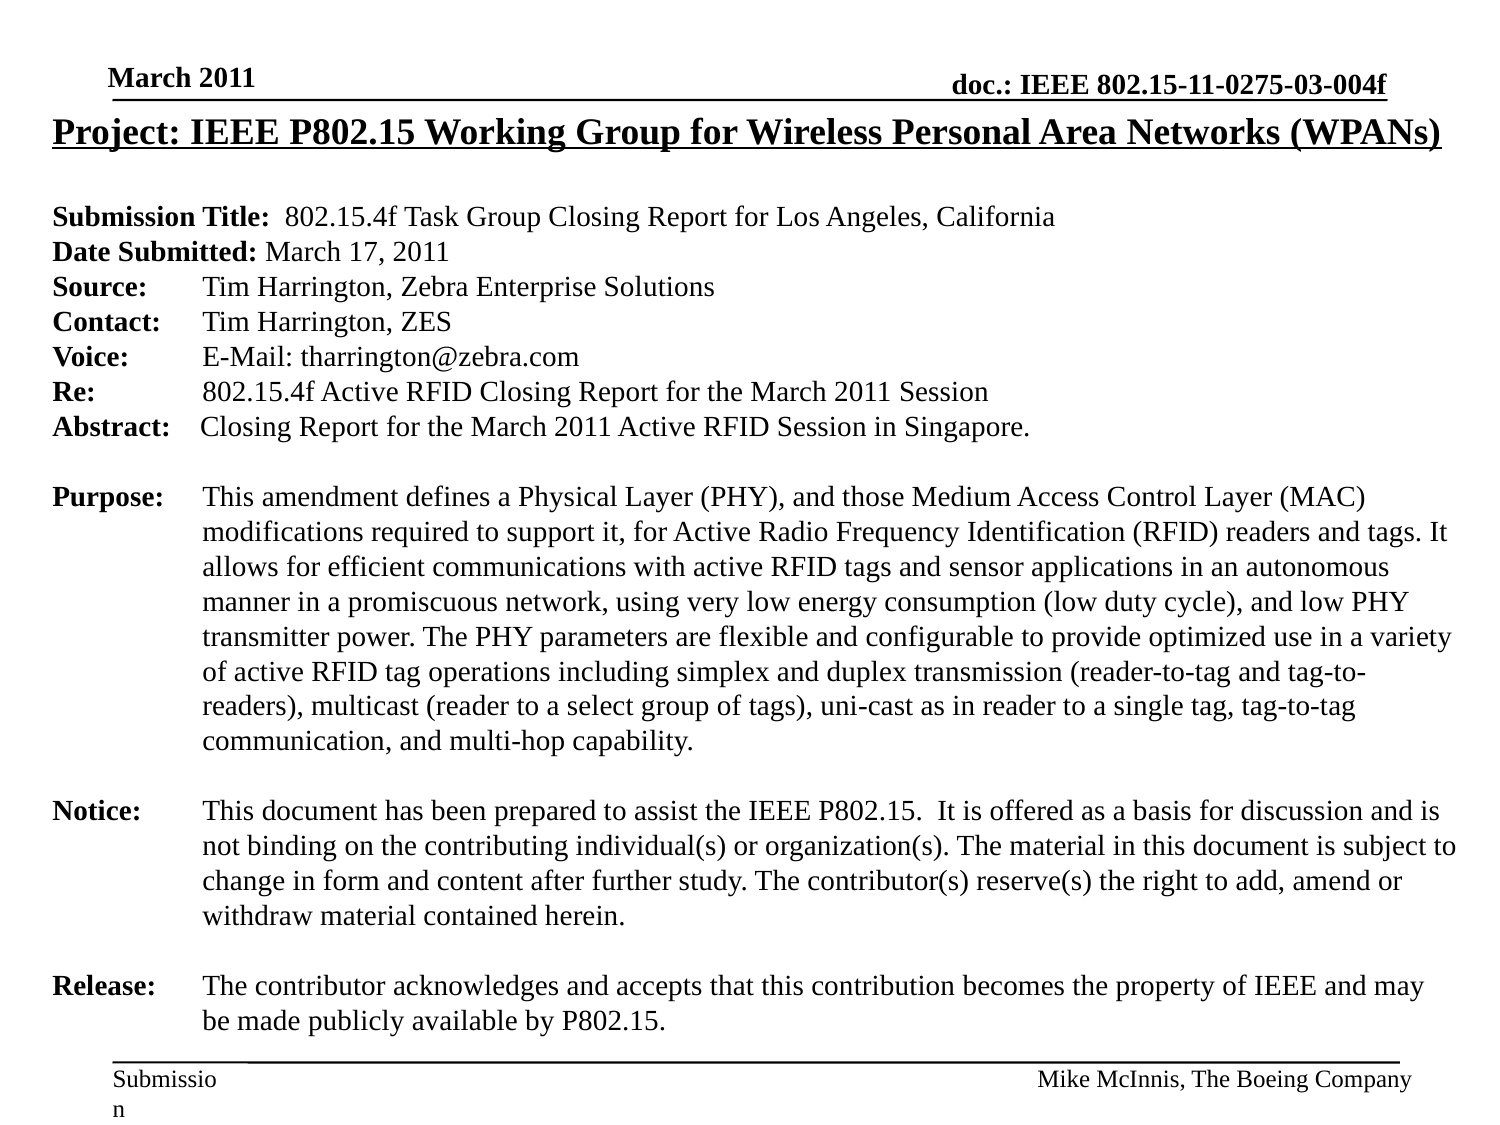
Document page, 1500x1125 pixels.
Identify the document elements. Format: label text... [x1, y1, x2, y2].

text_box Project: IEEE P802.15 Working Group for Wireless Personal Area Networks (WPANs) Submission Title: 802.15.4f Task Group Closing Report for Los Angeles, California Date Submitted: March 17, 2011 Source: Tim Harrington, Zebra Enterprise Solutions Contact: Tim Harrington, ZES Voice: E-Mail: tharrington@zebra.com Re: 802.15.4f Active RFID Closing Report for the March 2011 Session Abstract: Closing Report for the March 2011 Active RFID Session in Singapore. Purpose: This amendment defines a Physical Layer (PHY), and those Medium Access Control Layer (MAC) modifications required to support it, for Active Radio Frequency Identification (RFID) readers and tags. It allows for efficient communications with active RFID tags and sensor applications in an autonomous manner in a promiscuous network, using very low energy consumption (low duty cycle), and low PHY transmitter power. The PHY parameters are flexible and configurable to provide optimized use in a variety of active RFID tag operations including simplex and duplex transmission (reader-to-tag and tag-to-readers), multicast (reader to a select group of tags), uni-cast as in reader to a single tag, tag-to-tag communication, and multi-hop capability. Notice: This document has been prepared to assist the IEEE P802.15. It is offered as a basis for discussion and is not binding on the contributing individual(s) or organization(s). The material in this document is subject to change in form and content after further study. The contributor(s) reserve(s) the right to add, amend or withdraw material contained herein. Release: The contributor acknowledges and accepts that this contribution becomes the property of IEEE and may be made publicly available by P802.15. [37, 99, 1475, 1044]
footer Mike McInnis, The Boeing Company [899, 1061, 1413, 1093]
